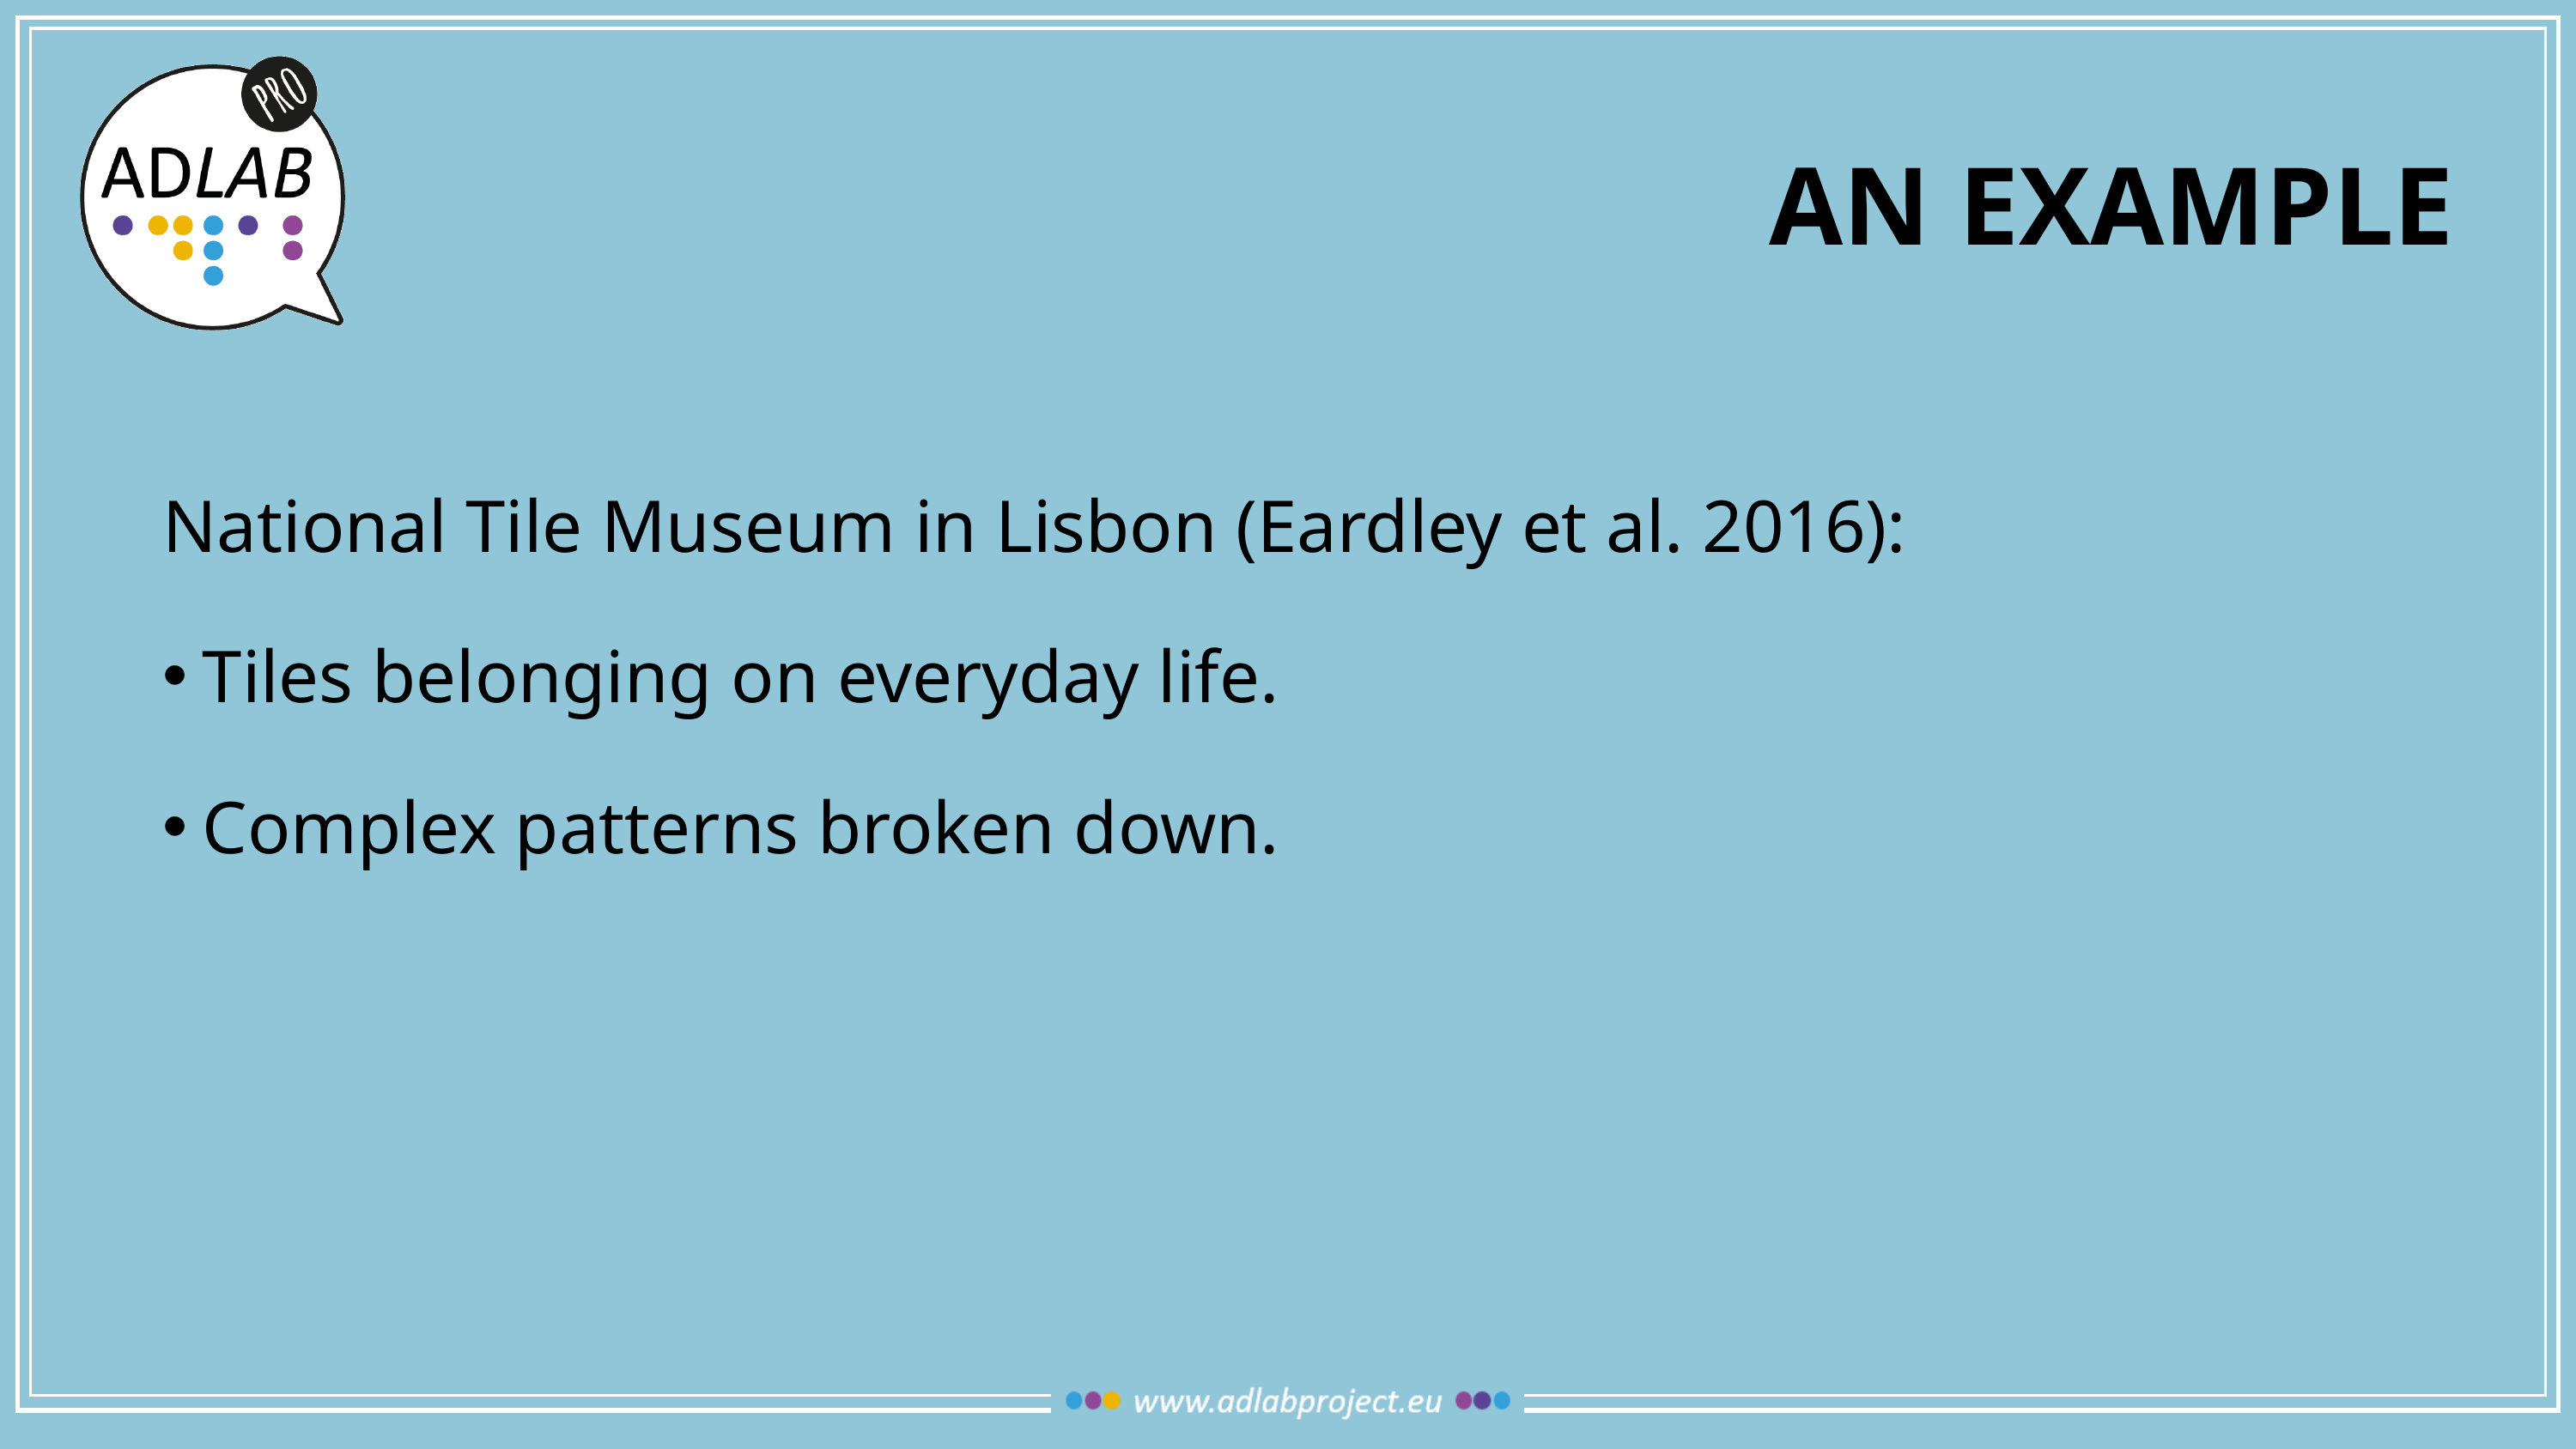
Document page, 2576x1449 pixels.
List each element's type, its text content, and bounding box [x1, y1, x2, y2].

picture [72, 49, 353, 330]
title An example [384, 70, 2467, 351]
list National Tile Museum in Lisbon (Eardley et al. 2016): Tiles belonging on everyday life. Complex patterns broken down. [150, 431, 2467, 1087]
picture [1051, 1378, 1524, 1429]
